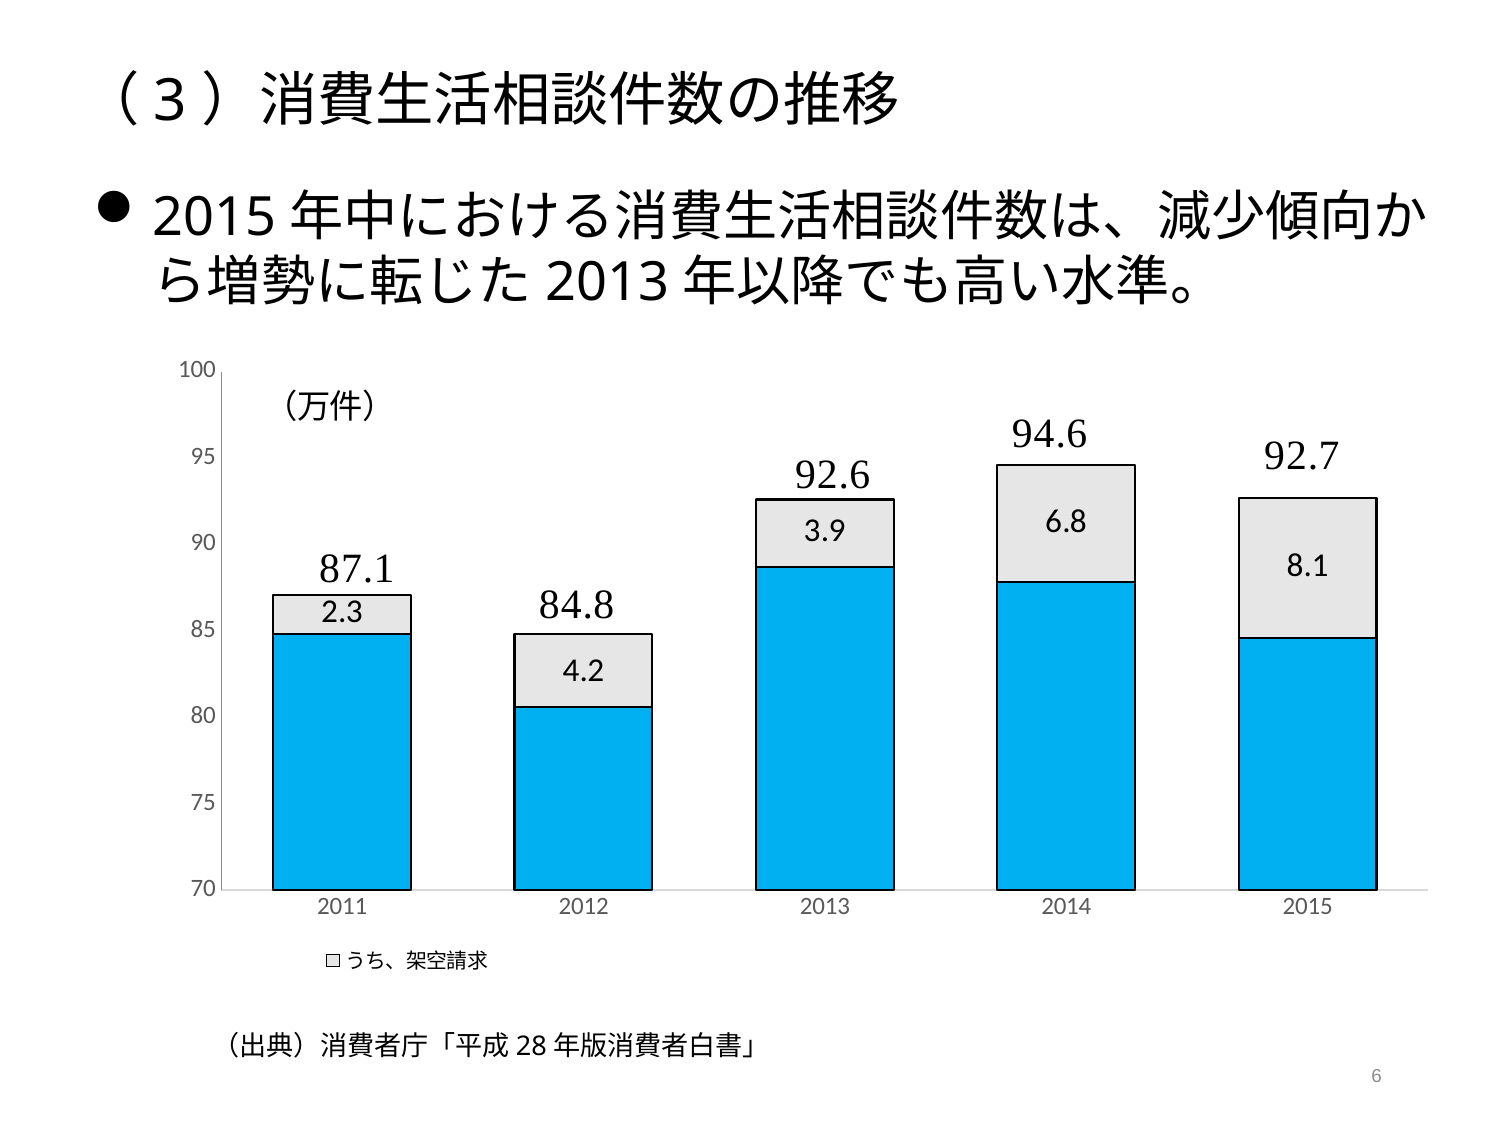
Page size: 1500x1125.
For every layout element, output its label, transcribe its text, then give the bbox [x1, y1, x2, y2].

title （3）消費生活相談件数の推移 [66, 46, 1331, 149]
slide_number 6 [993, 1042, 1397, 1103]
text_box （出典）消費者庁「平成28年版消費者白書」 [197, 1014, 785, 1069]
chart [108, 358, 1430, 997]
text_box 2015年中における消費生活相談件数は、減少傾向から増勢に転じた2013年以降でも高い水準。 [78, 174, 1460, 319]
